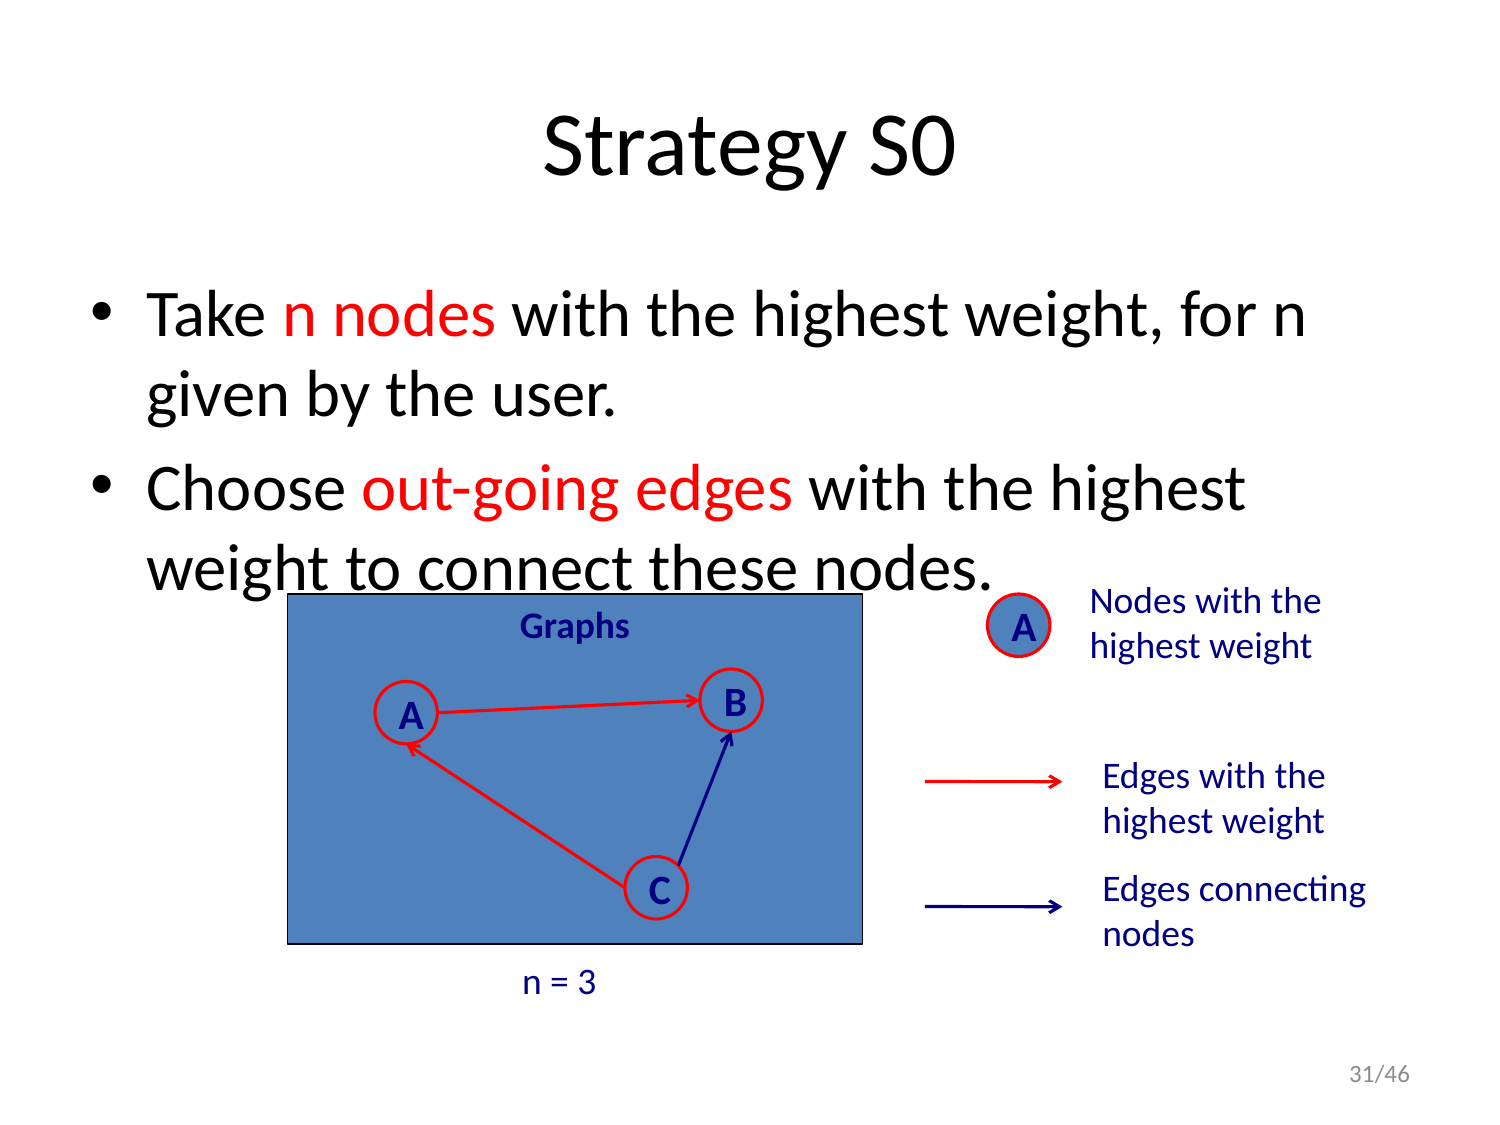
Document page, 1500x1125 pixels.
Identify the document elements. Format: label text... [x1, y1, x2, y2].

text_box B [699, 668, 763, 732]
text_box Edges with the highest weight [1087, 743, 1388, 849]
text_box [437, 699, 701, 713]
text_box A [987, 593, 1050, 657]
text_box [405, 743, 626, 888]
text_box A [374, 681, 437, 744]
slide_number 31/46 [1074, 1042, 1425, 1103]
text_box n = 3 [507, 949, 612, 1009]
text_box Nodes with the highest weight [1074, 568, 1375, 674]
title Strategy S0 [75, 45, 1425, 233]
text_box Graphs [287, 594, 863, 944]
list Take n nodes with the highest weight, for n given by the user. Choose out-going edges with the highest weight to connect these nodes. [75, 262, 1425, 1005]
text_box Edges connecting nodes [1087, 856, 1413, 962]
text_box C [625, 856, 688, 919]
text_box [637, 771, 773, 826]
